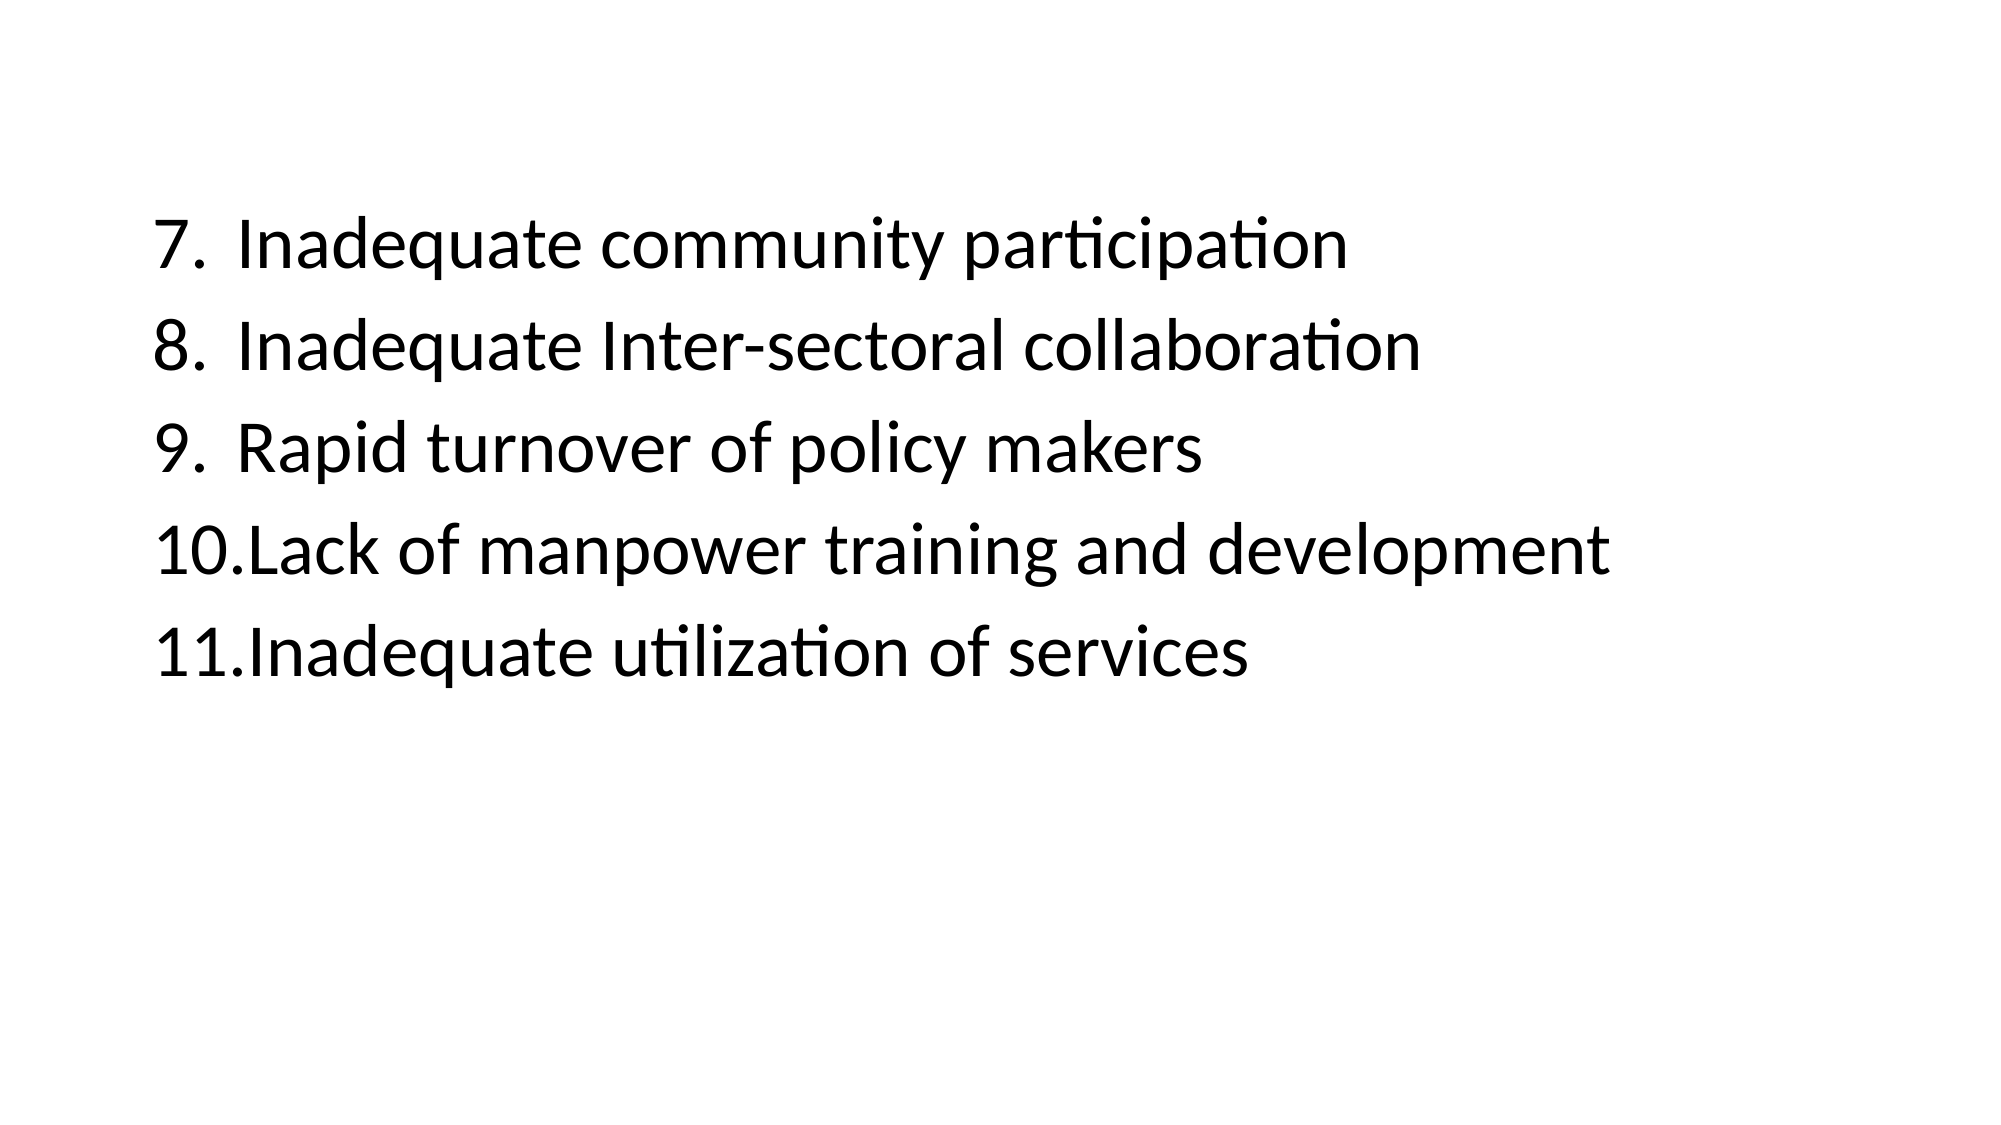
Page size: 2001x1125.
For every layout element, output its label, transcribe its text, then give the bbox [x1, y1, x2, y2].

list Inadequate community participation Inadequate Inter-sectoral collaboration Rapid turnover of policy makers Lack of manpower training and development Inadequate utilization of services [137, 196, 1863, 1014]
